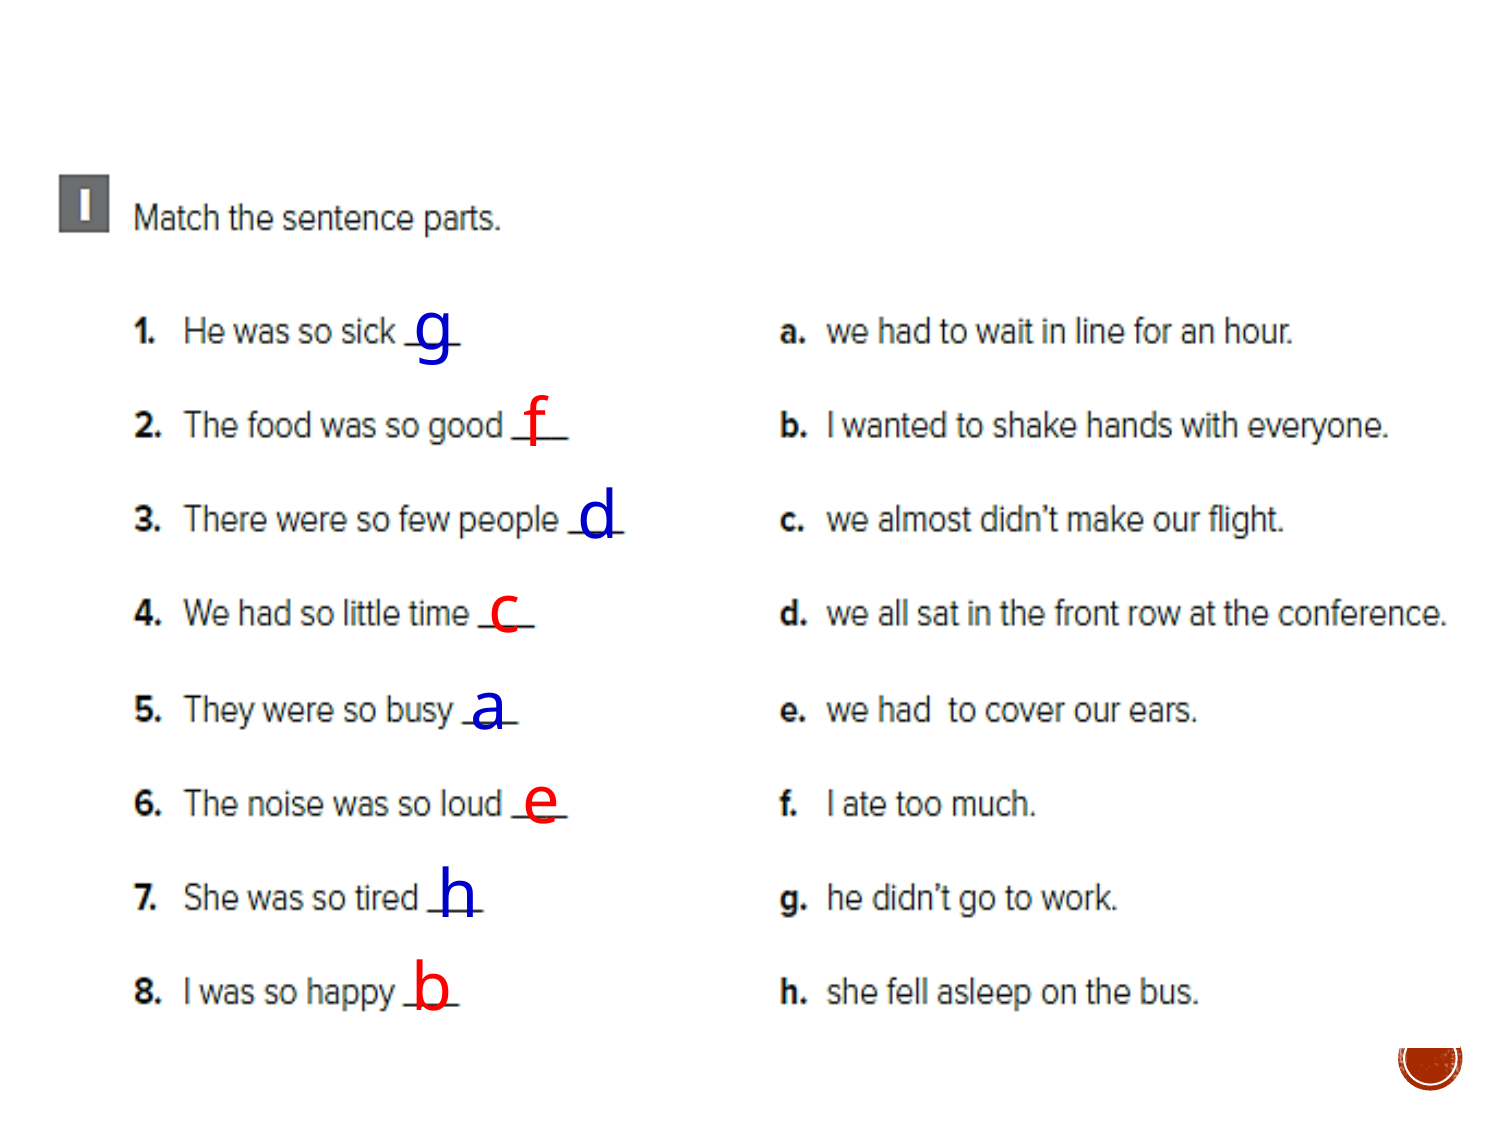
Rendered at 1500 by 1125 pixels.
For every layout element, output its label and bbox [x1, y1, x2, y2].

picture [40, 156, 1460, 1048]
